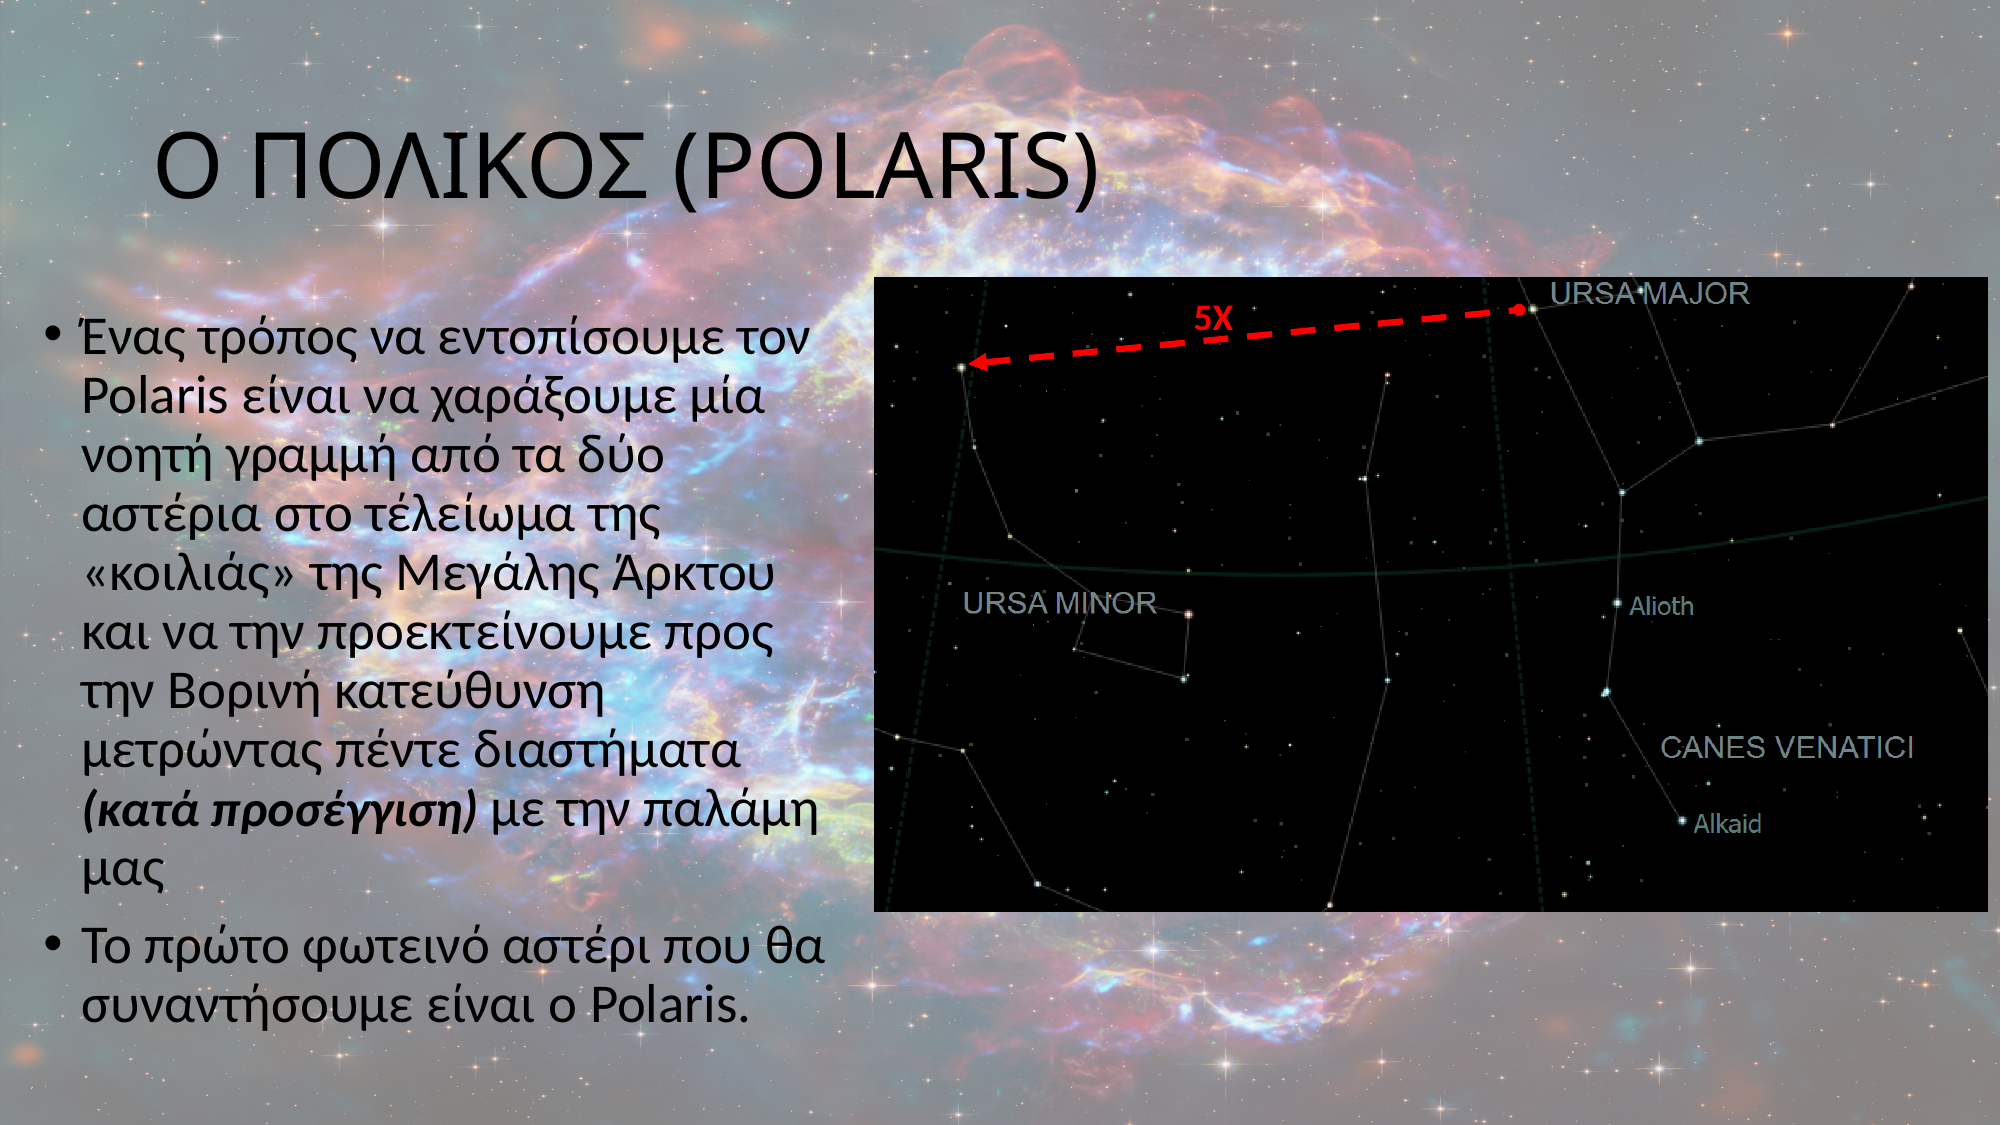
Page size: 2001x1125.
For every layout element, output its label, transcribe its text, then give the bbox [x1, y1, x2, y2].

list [874, 277, 1988, 912]
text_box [967, 309, 1520, 365]
title Ο ΠΟΛΙΚΟΣ (POLARIS) [137, 59, 1863, 278]
list Ένας τρόπος να εντοπίσουμε τον Polaris είναι να χαράξουμε μία νοητή γραμμή από τα δύο αστέρια στο τέλείωμα της «κοιλιάς» της Μεγάλης Άρκτου και να την προεκτείνουμε προς την Βορινή κατεύθυνση μετρώντας πέντε διαστήματα (κατά προσέγγιση) με την παλάμη μας Το πρώτο φωτεινό αστέρι που θα συναντήσουμε είναι ο Polaris. [28, 299, 854, 1054]
